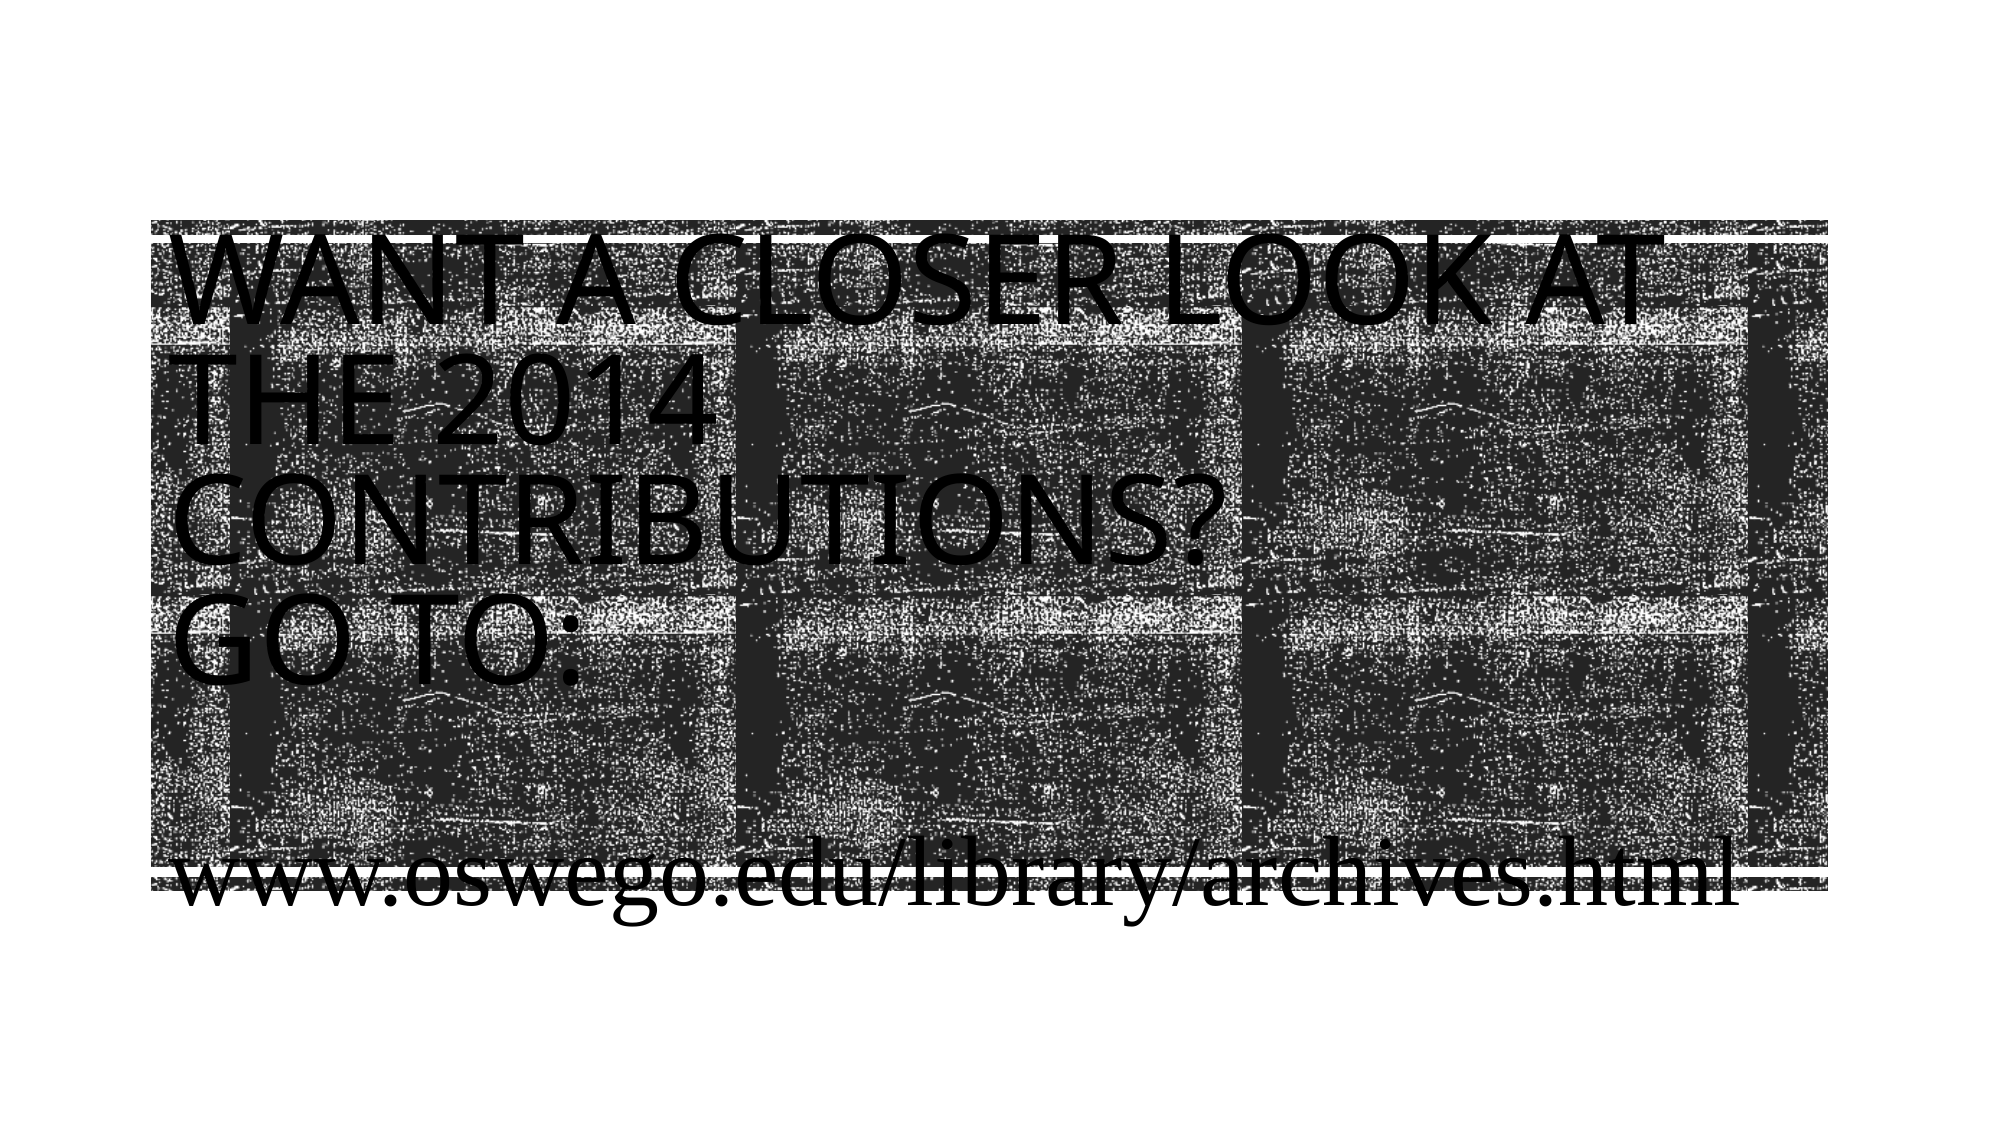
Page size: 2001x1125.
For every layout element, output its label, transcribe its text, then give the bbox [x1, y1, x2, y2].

title Want a Closer look at the 2014 contributions? Go to: www.oswego.edu/library/archives.html [153, 234, 1808, 918]
